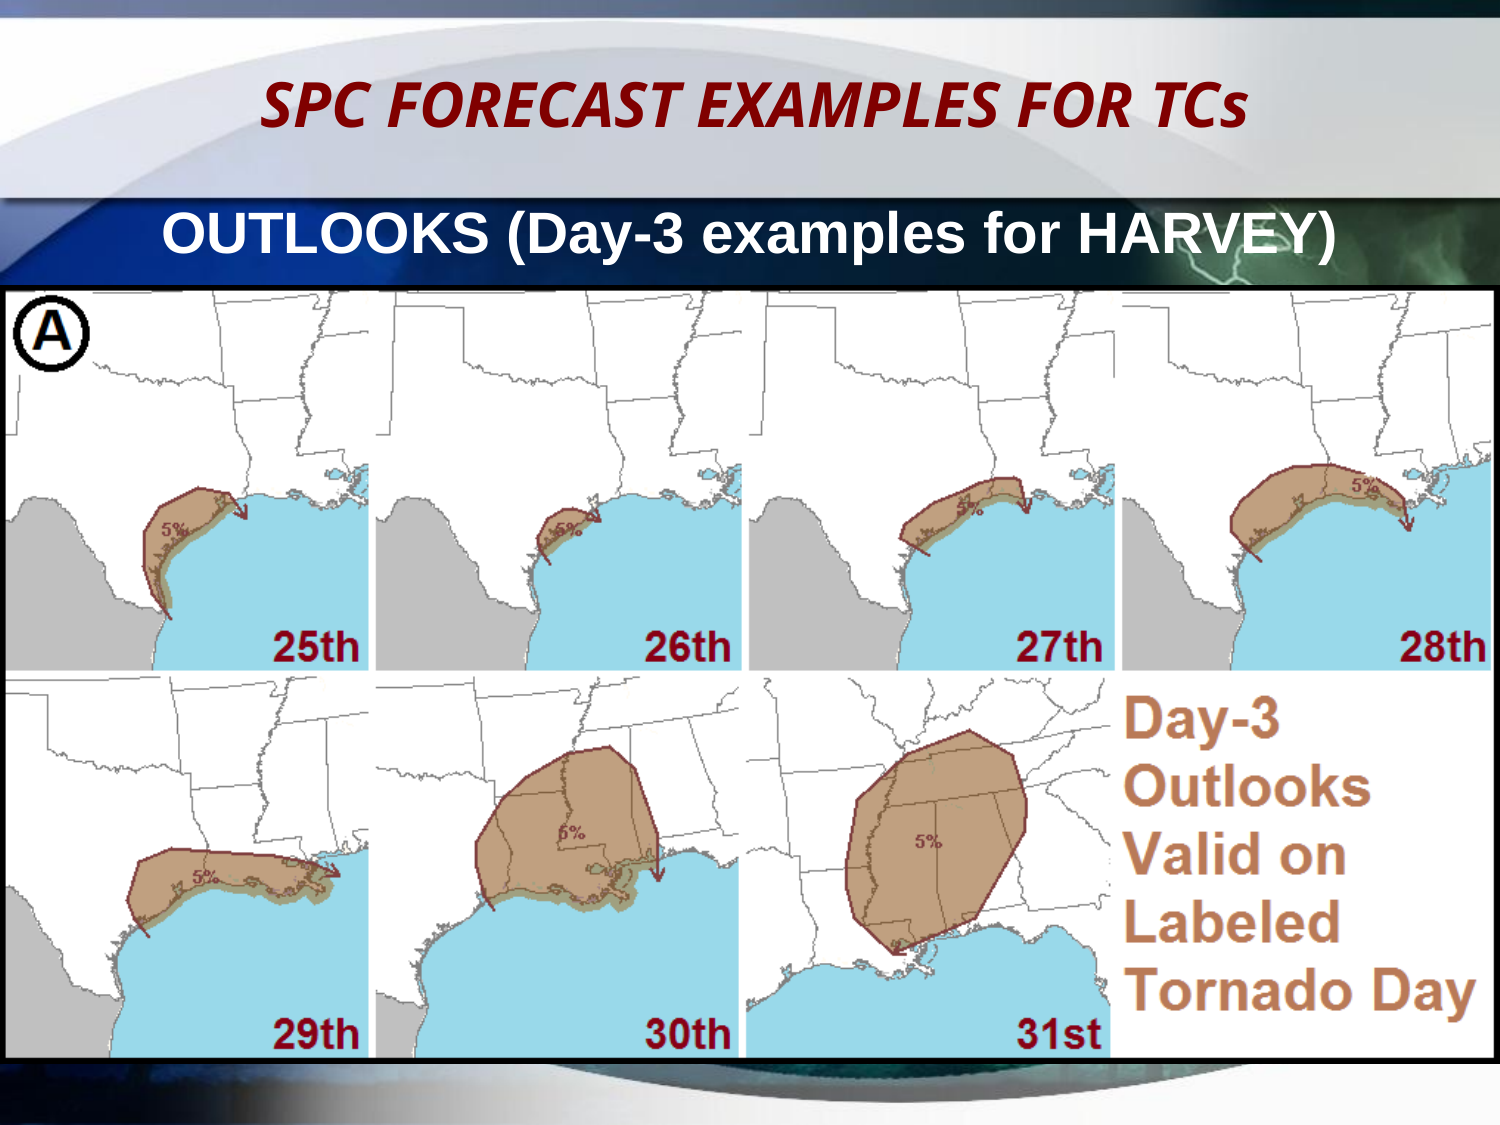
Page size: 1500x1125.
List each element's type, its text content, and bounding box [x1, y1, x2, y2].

text_box SPC FORECAST EXAMPLES FOR TCs [0, 24, 1463, 180]
picture [0, 0, 1500, 1125]
text_box OUTLOOKS (Day-3 examples for HARVEY) [24, 187, 1475, 273]
